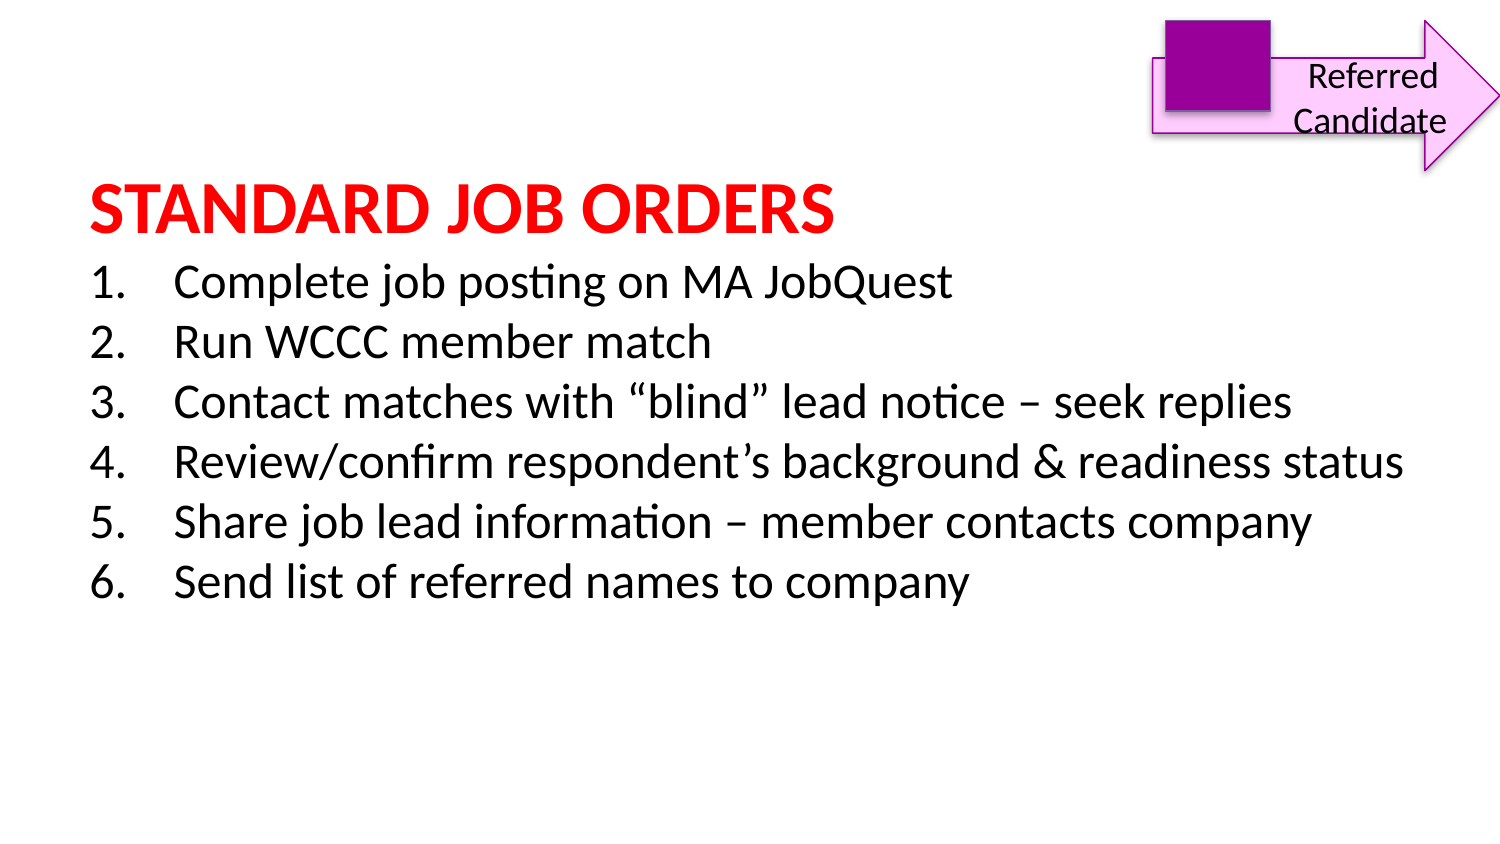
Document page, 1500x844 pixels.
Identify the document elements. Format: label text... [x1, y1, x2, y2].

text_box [1152, 20, 1500, 171]
text_box Standard Job orders Complete job posting on MA JobQuest Run WCCC member match Contact matches with “blind” lead notice – seek replies Review/confirm respondent’s background & readiness status Share job lead information – member contacts company Send list of referred names to company [74, 150, 1438, 616]
